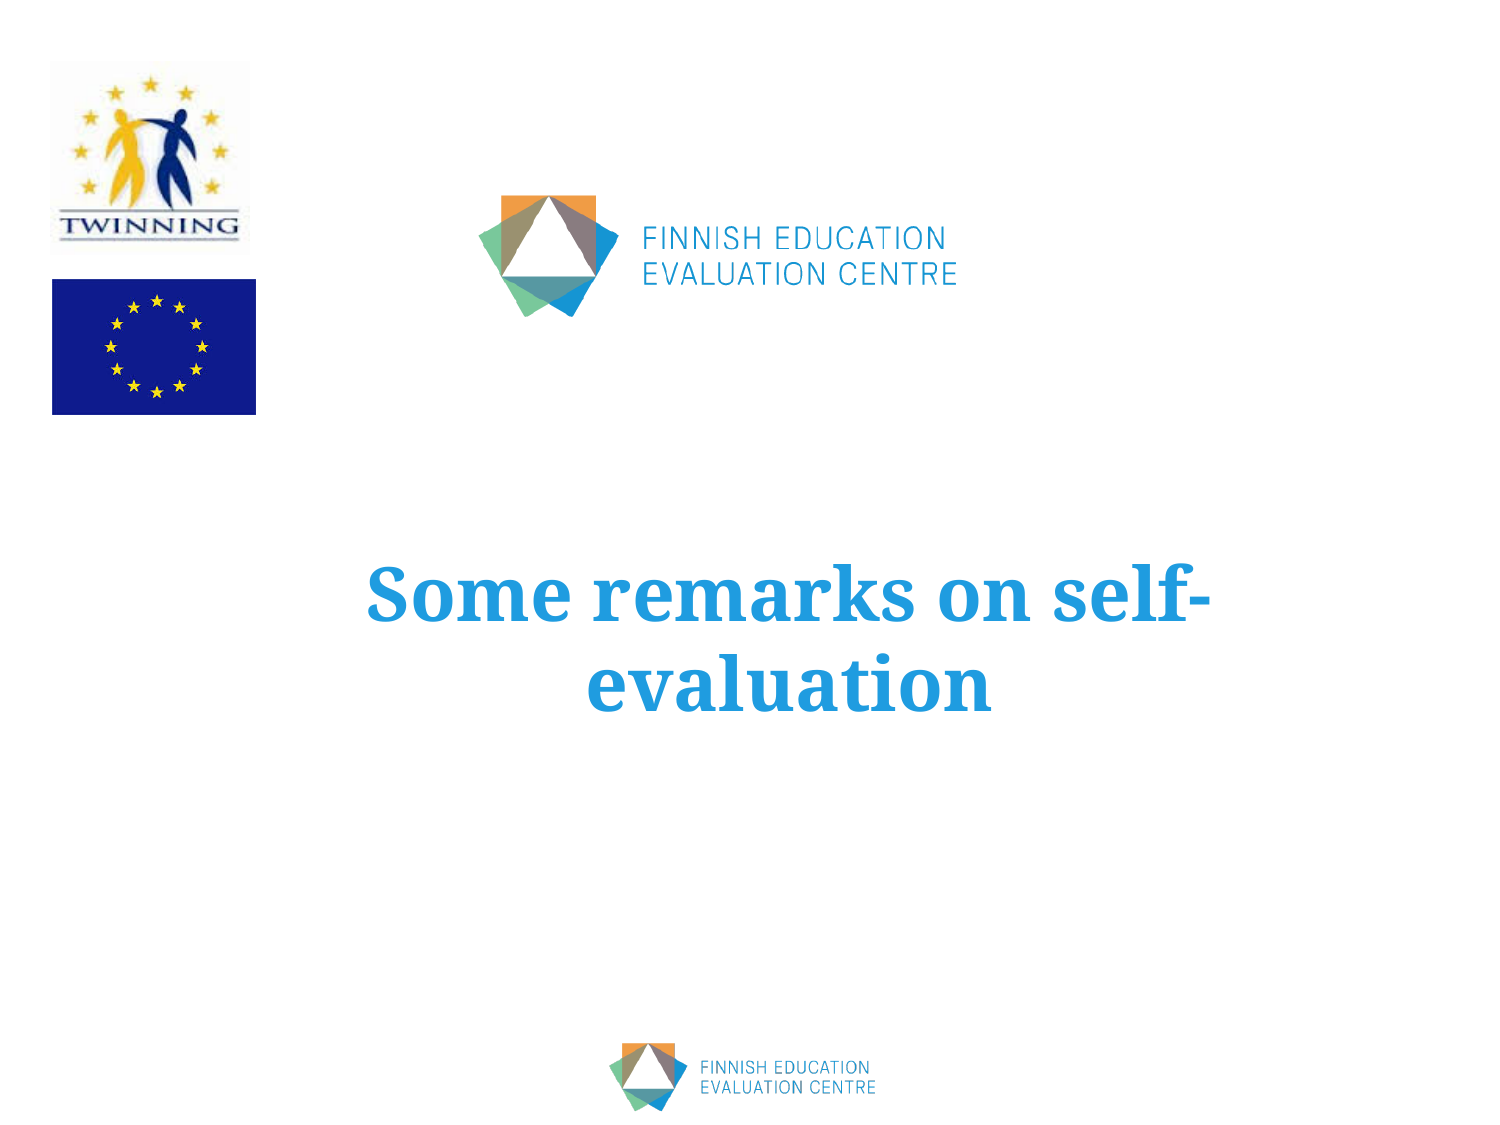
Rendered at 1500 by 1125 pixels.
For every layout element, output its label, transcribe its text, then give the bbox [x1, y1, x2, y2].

title Some remarks on self-evaluation [152, 514, 1428, 668]
picture [51, 279, 256, 415]
text_box [249, 662, 1300, 836]
picture [383, 113, 1051, 384]
picture [603, 1025, 888, 1120]
picture [49, 60, 251, 256]
